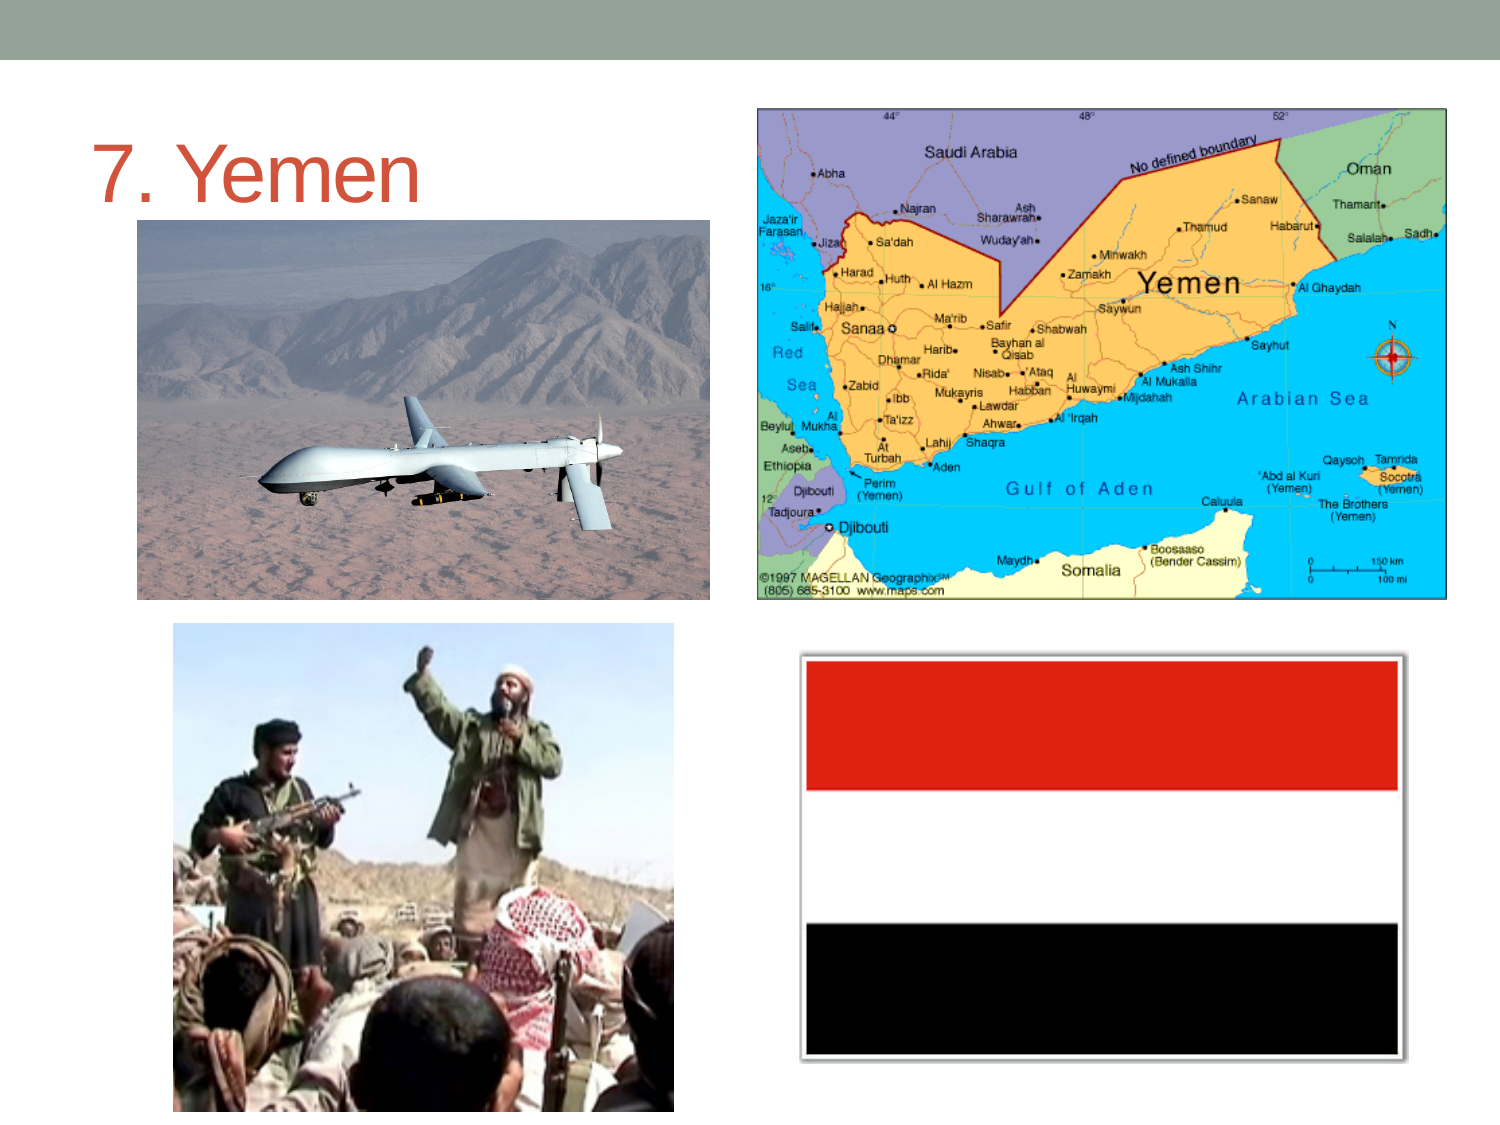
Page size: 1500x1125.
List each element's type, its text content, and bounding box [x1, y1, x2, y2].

title 7. Yemen [75, 87, 1425, 250]
picture [757, 108, 1447, 472]
picture [1435, 228, 1447, 596]
picture [1249, 585, 1261, 594]
picture [798, 649, 1409, 1065]
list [173, 623, 674, 1112]
picture [774, 240, 784, 250]
picture [757, 392, 1447, 601]
picture [1359, 466, 1417, 486]
picture [137, 220, 710, 601]
picture [1367, 334, 1416, 382]
picture [780, 249, 793, 260]
